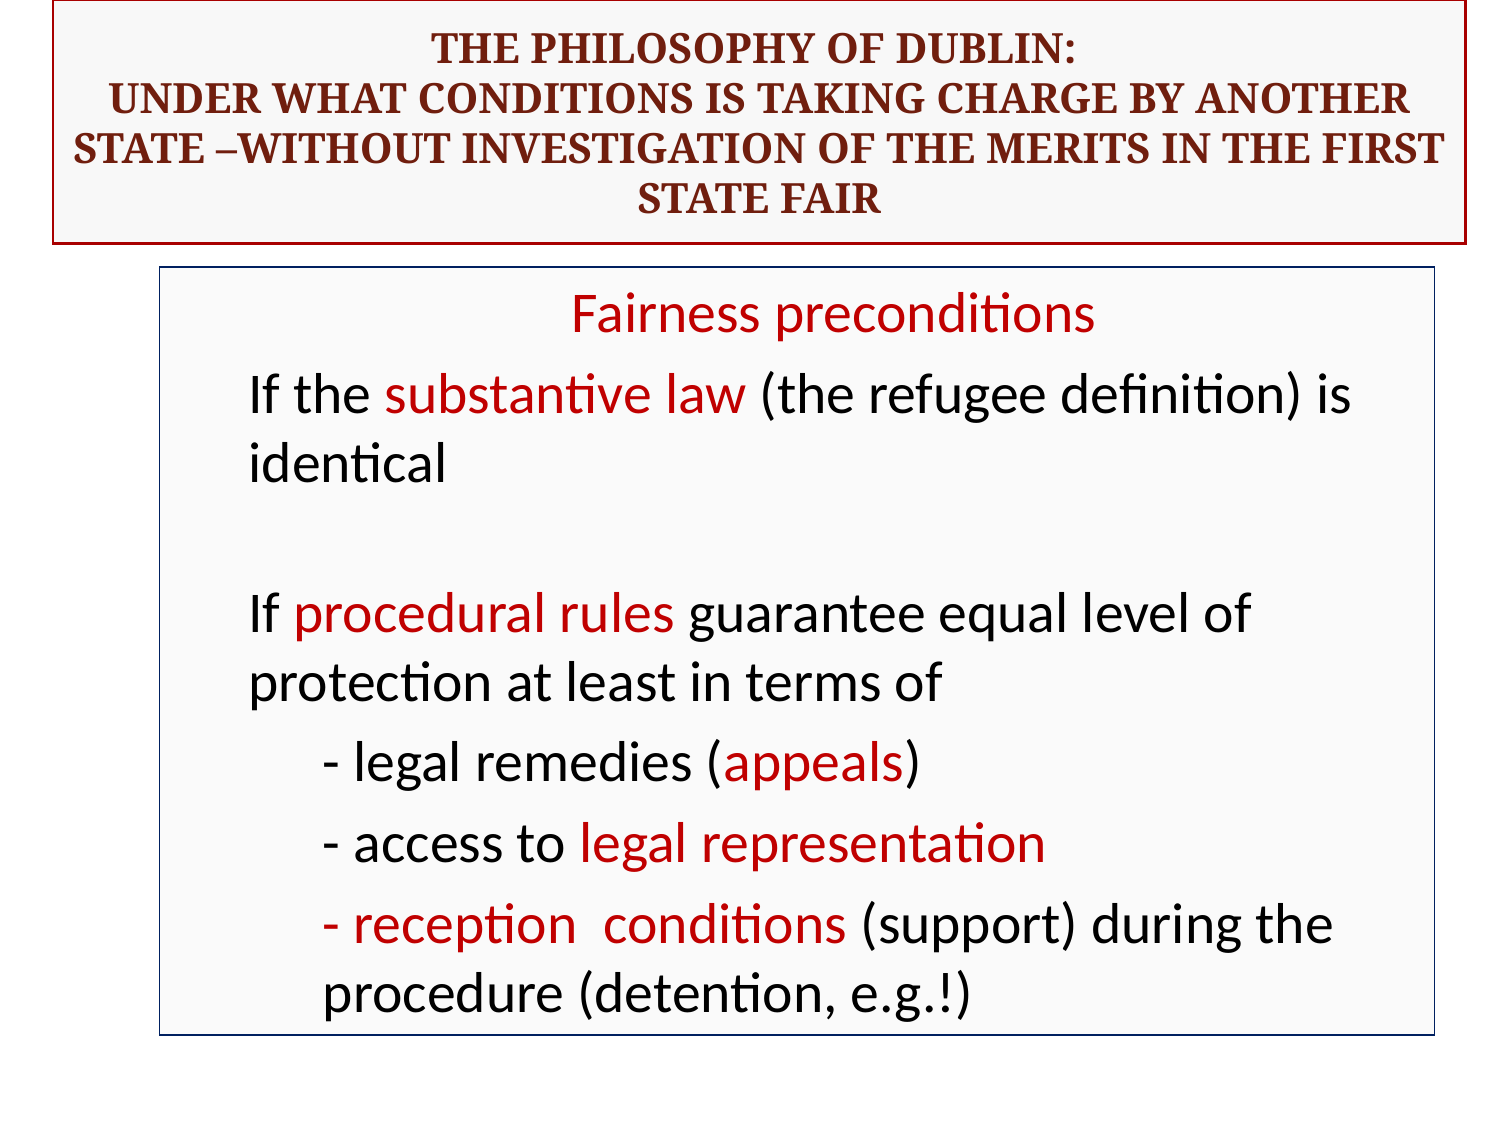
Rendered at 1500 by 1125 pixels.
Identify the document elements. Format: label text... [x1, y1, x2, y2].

title The philosophy of Dublin: under what conditions is taking charge by another state –without investigation of the merits in the first state fair [52, 0, 1467, 245]
list Fairness preconditions If the substantive law (the refugee definition) is identical If procedural rules guarantee equal level of protection at least in terms of - legal remedies (appeals) - access to legal representation - reception conditions (support) during the procedure (detention, e.g.!) [159, 266, 1435, 1036]
